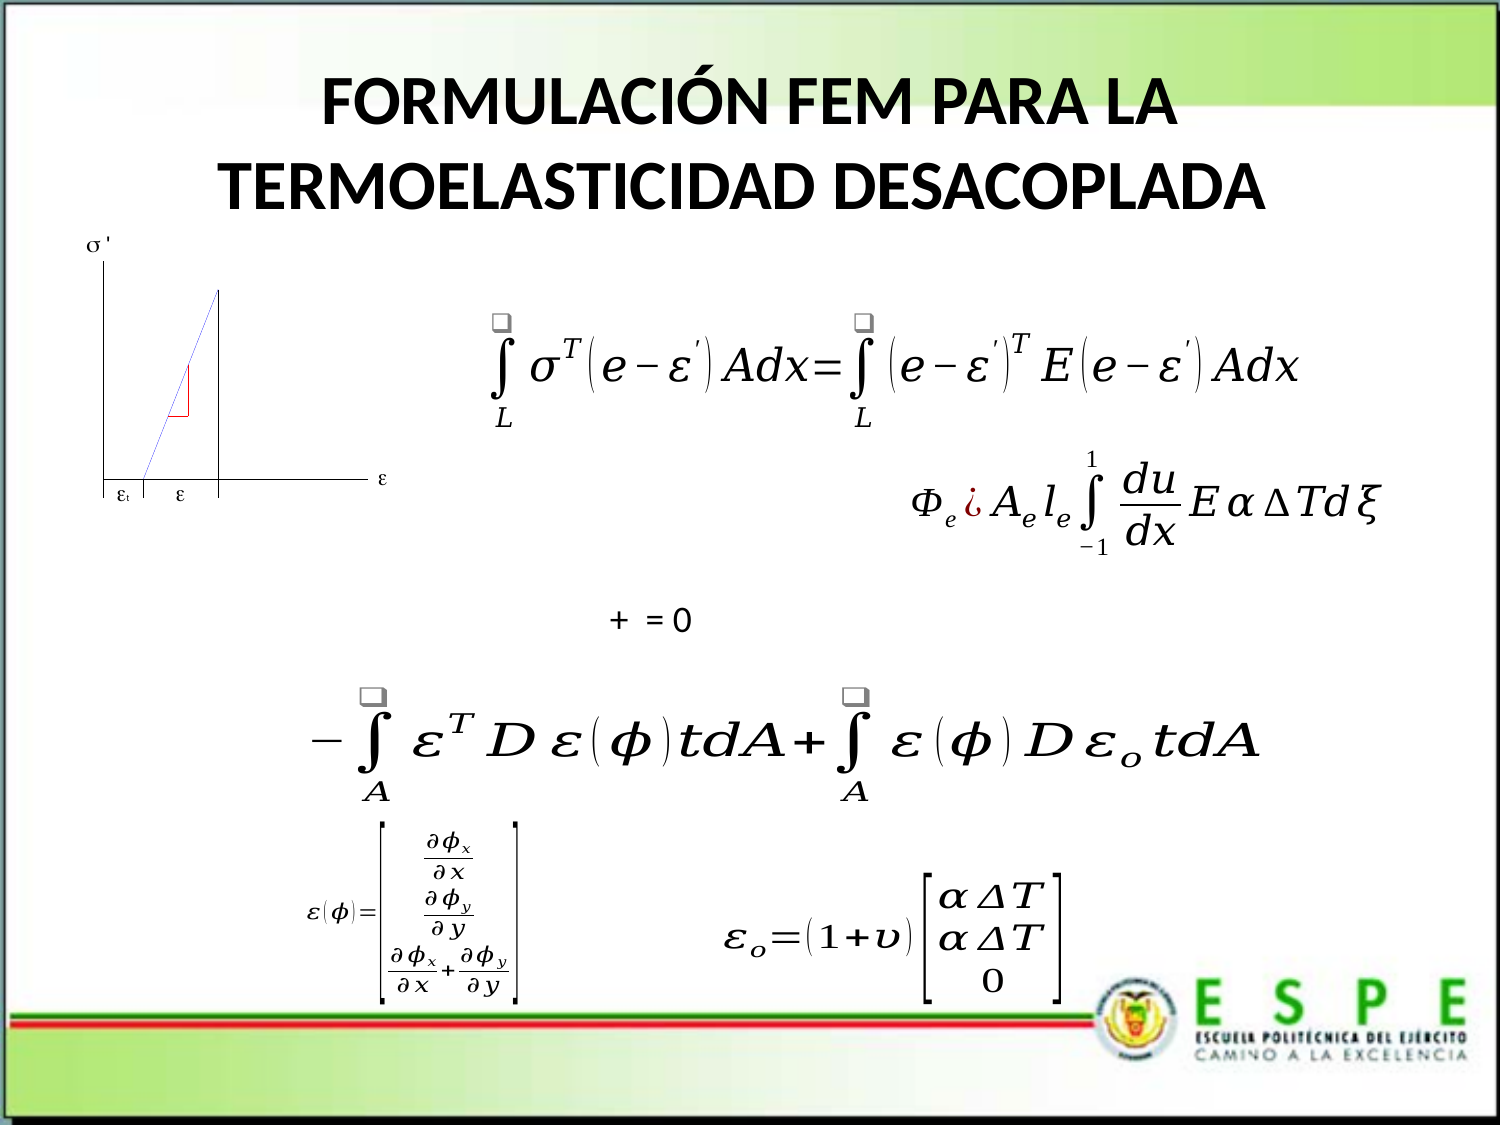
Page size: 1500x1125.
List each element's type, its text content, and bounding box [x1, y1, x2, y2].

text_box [0, 213, 538, 524]
picture [0, 0, 1500, 1125]
title FORMULACIÓN FEM PARA LA TERMOELASTICIDAD DESACOPLADA [75, 45, 1425, 233]
picture [538, 359, 549, 379]
